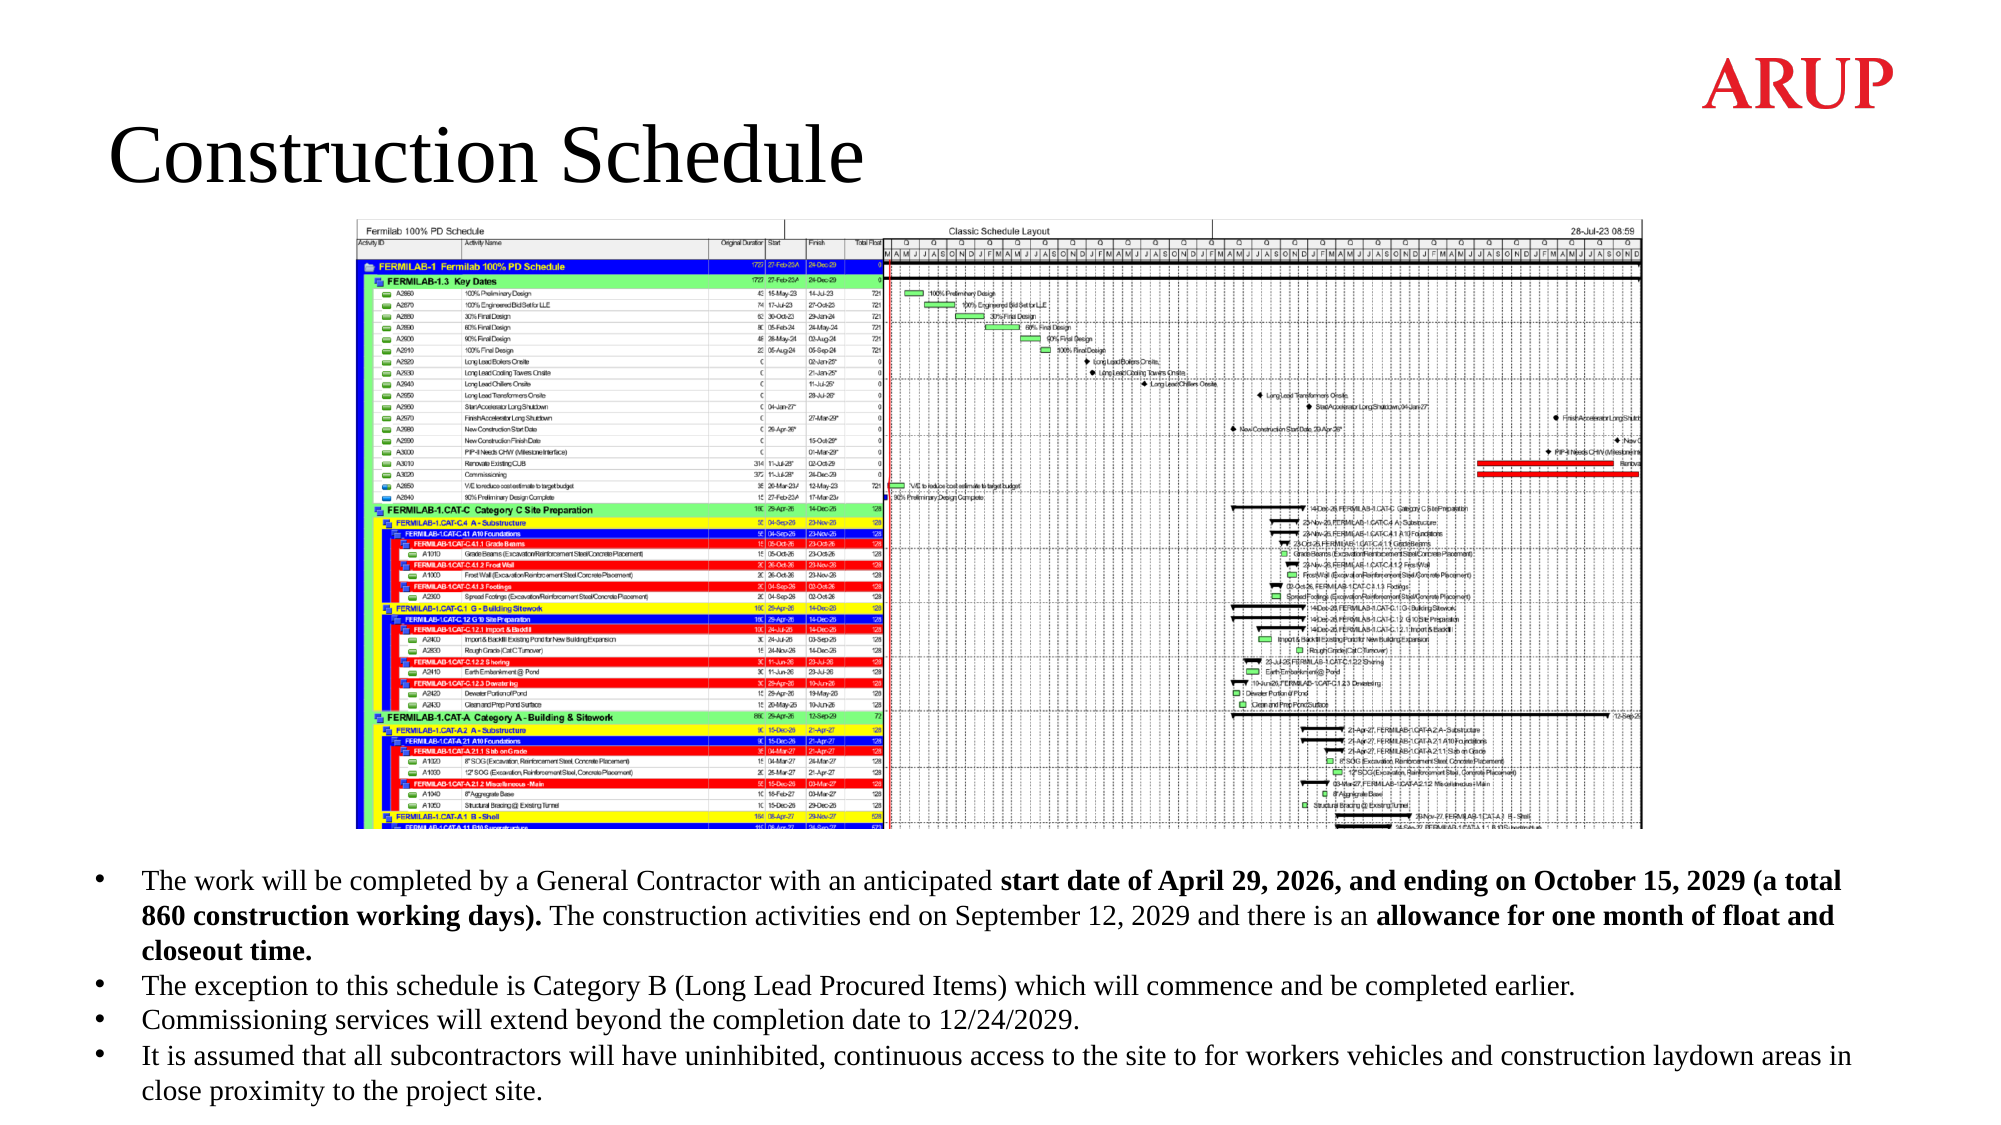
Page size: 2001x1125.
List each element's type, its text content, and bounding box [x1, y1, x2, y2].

picture [351, 214, 1649, 829]
picture [1702, 58, 1893, 109]
title Construction Schedule [108, 107, 1588, 196]
text_box The work will be completed by a General Contractor with an anticipated start date of April 29, 2026, and ending on October 15, 2029 (a total 860 construction working days). The construction activities end on September 12, 2029 and there is an allowance for one month of float and closeout time. The exception to this schedule is Category B (Long Lead Procured Items) which will commence and be completed earlier. Commissioning services will extend beyond the completion date to 12/24/2029. It is assumed that all subcontractors will have uninhibited, continuous access to the site to for workers vehicles and construction laydown areas in close proximity to the project site. [94, 861, 1894, 1125]
